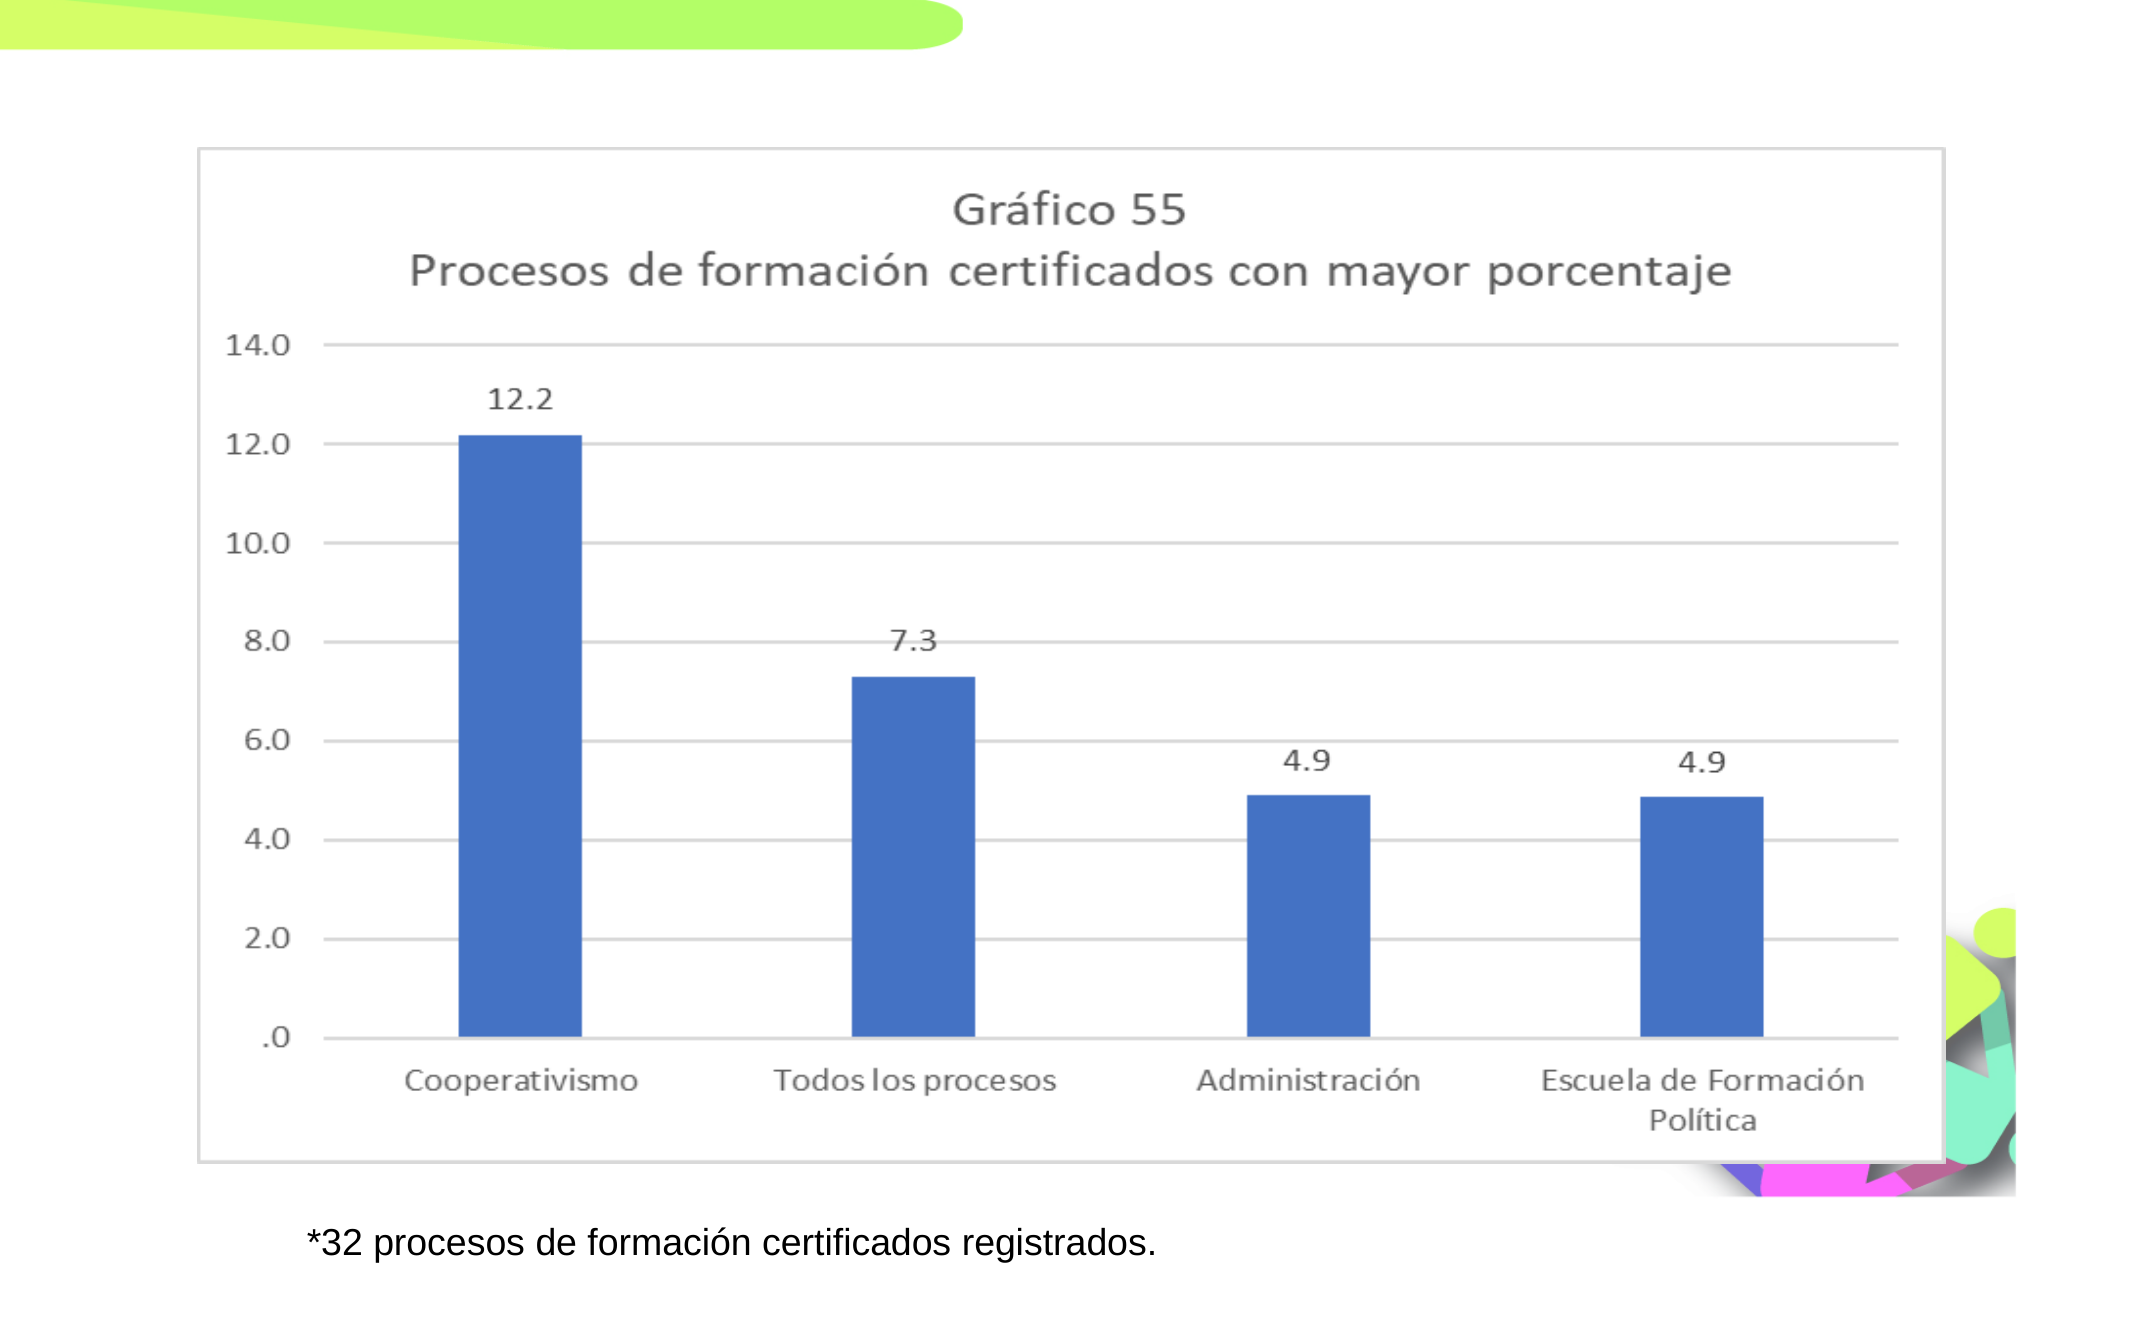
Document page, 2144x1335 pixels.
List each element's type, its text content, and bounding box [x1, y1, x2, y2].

picture [197, 147, 1947, 1164]
text_box *32 procesos de formación certificados registrados. [292, 1210, 1226, 1271]
